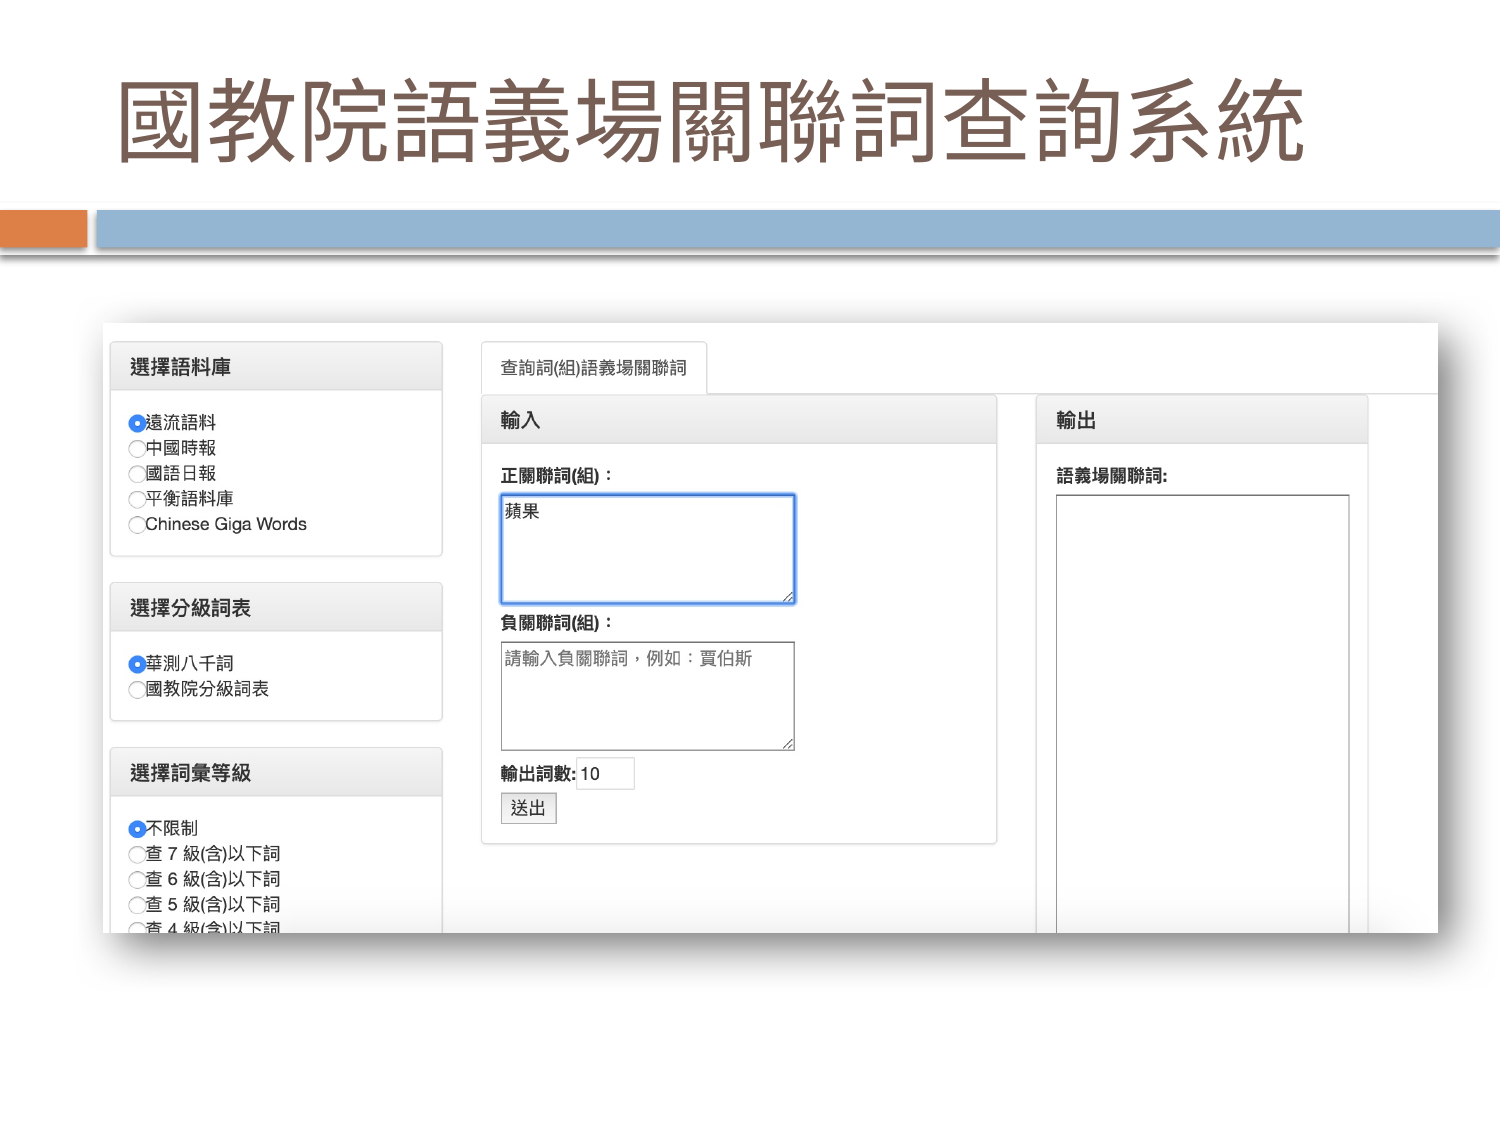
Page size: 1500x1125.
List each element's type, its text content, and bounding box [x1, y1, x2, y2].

picture [103, 323, 1438, 933]
title 國教院語義場關聯詞查詢系統 [99, 37, 1438, 200]
